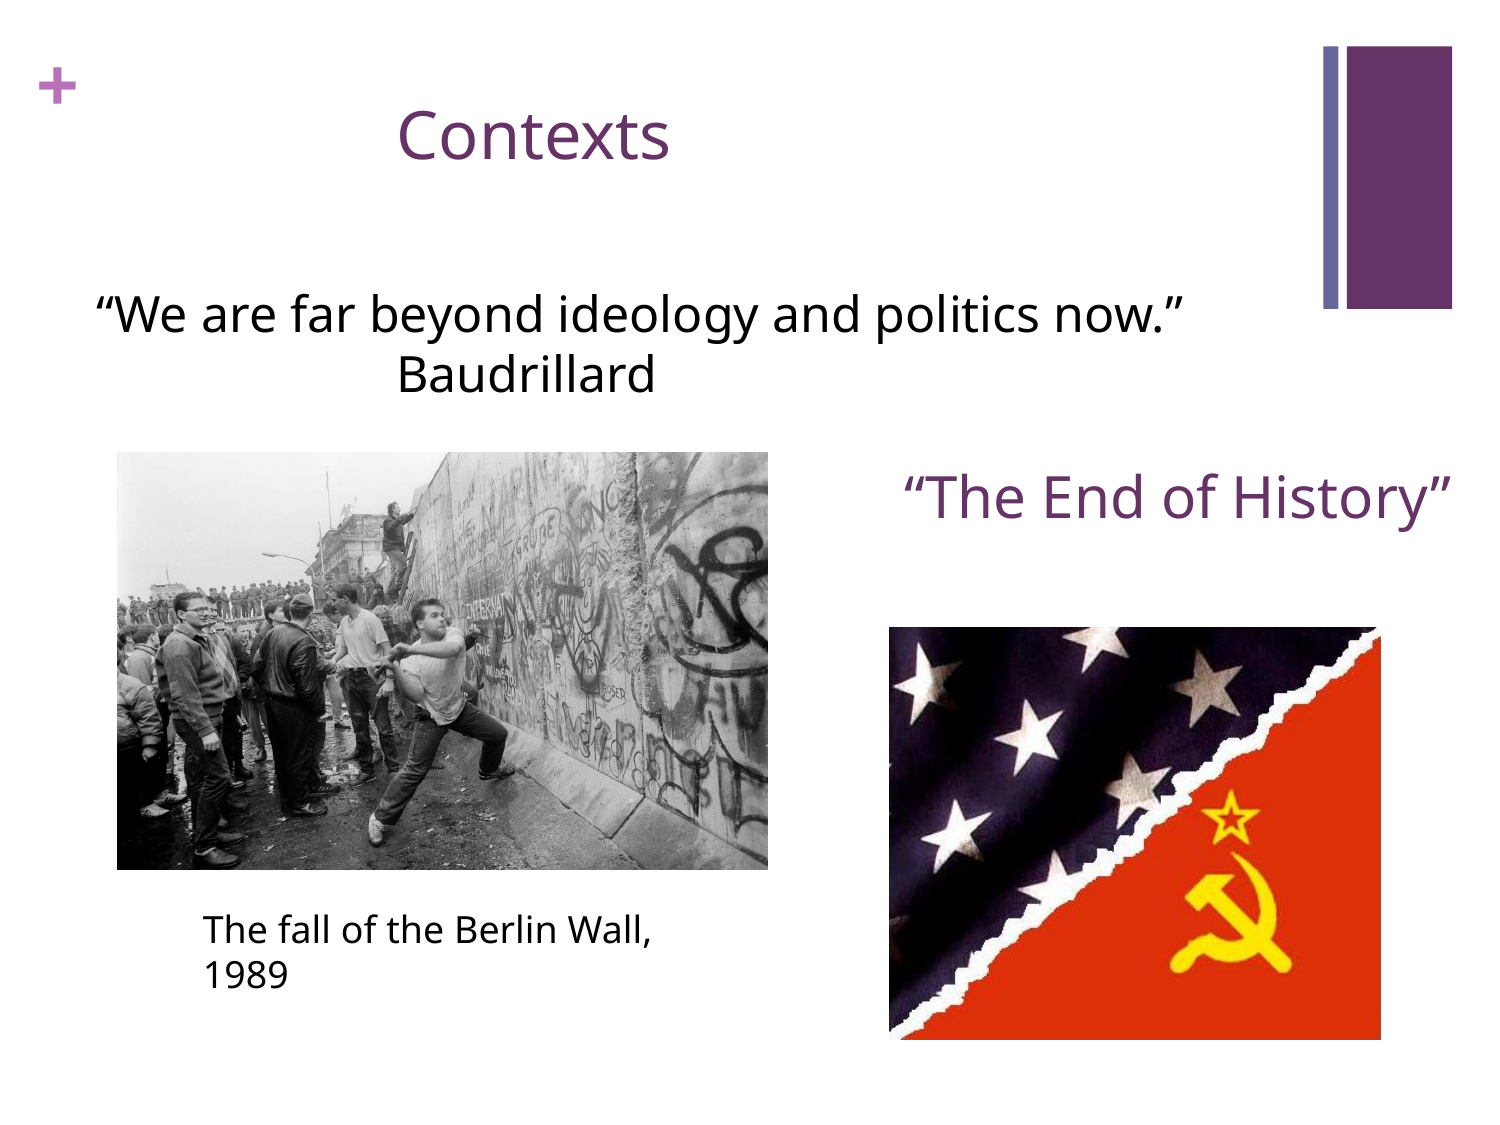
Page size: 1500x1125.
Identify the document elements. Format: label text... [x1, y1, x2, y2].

text_box The fall of the Berlin Wall, 1989 [188, 898, 746, 1003]
title “The End of History” [889, 452, 1500, 628]
text_box “We are far beyond ideology and politics now.” Baudrillard [81, 85, 1226, 410]
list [47, 452, 839, 870]
picture [888, 626, 1382, 1040]
text_box Contexts [81, 85, 1034, 180]
